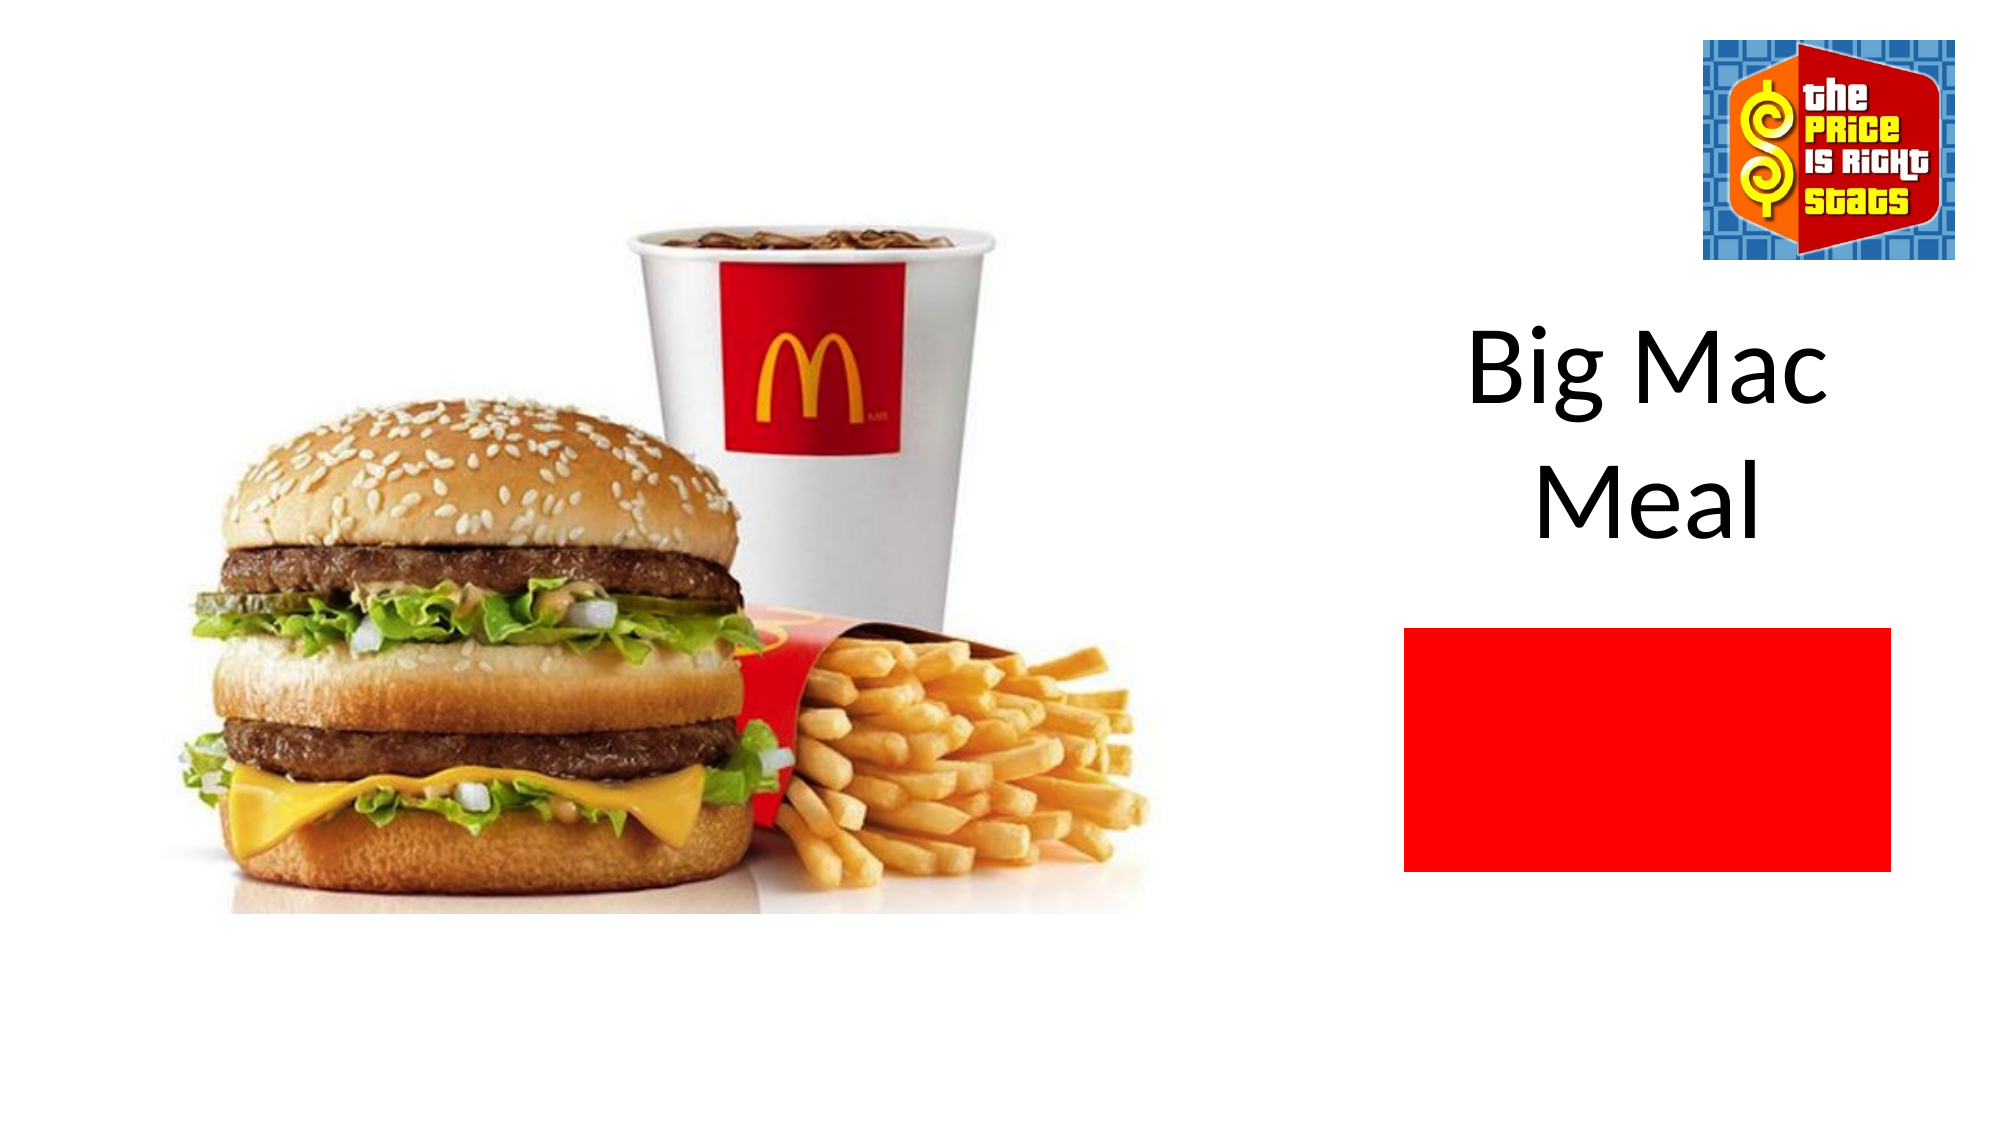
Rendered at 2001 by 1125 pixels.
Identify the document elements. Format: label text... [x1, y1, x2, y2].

picture [1703, 40, 1955, 260]
text_box Big Mac Meal [1378, 283, 1917, 569]
picture [161, 190, 1162, 914]
text_box [1404, 628, 1891, 872]
